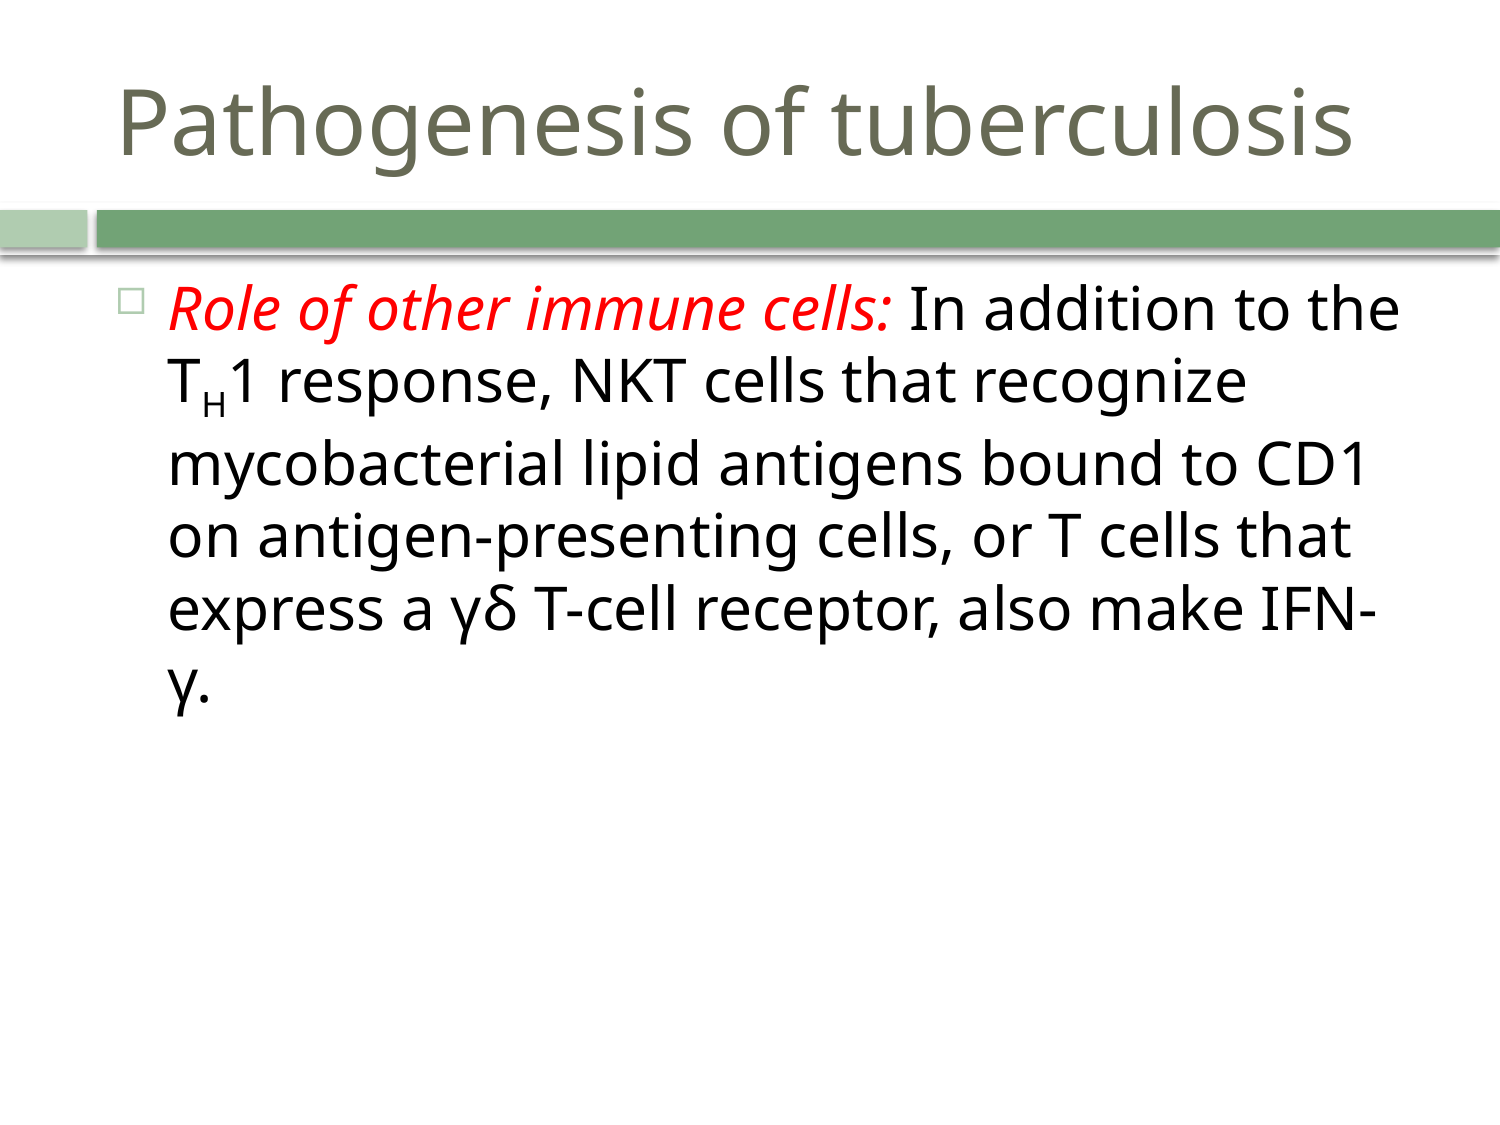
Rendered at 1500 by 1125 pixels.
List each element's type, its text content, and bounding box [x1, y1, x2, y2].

list Role of other immune cells: In addition to the TH1 response, NKT cells that recognize mycobacterial lipid antigens bound to CD1 on antigen-presenting cells, or T cells that express a γδ T-cell receptor, also make IFN-γ. [100, 262, 1438, 1000]
title Pathogenesis of tuberculosis [100, 37, 1438, 200]
